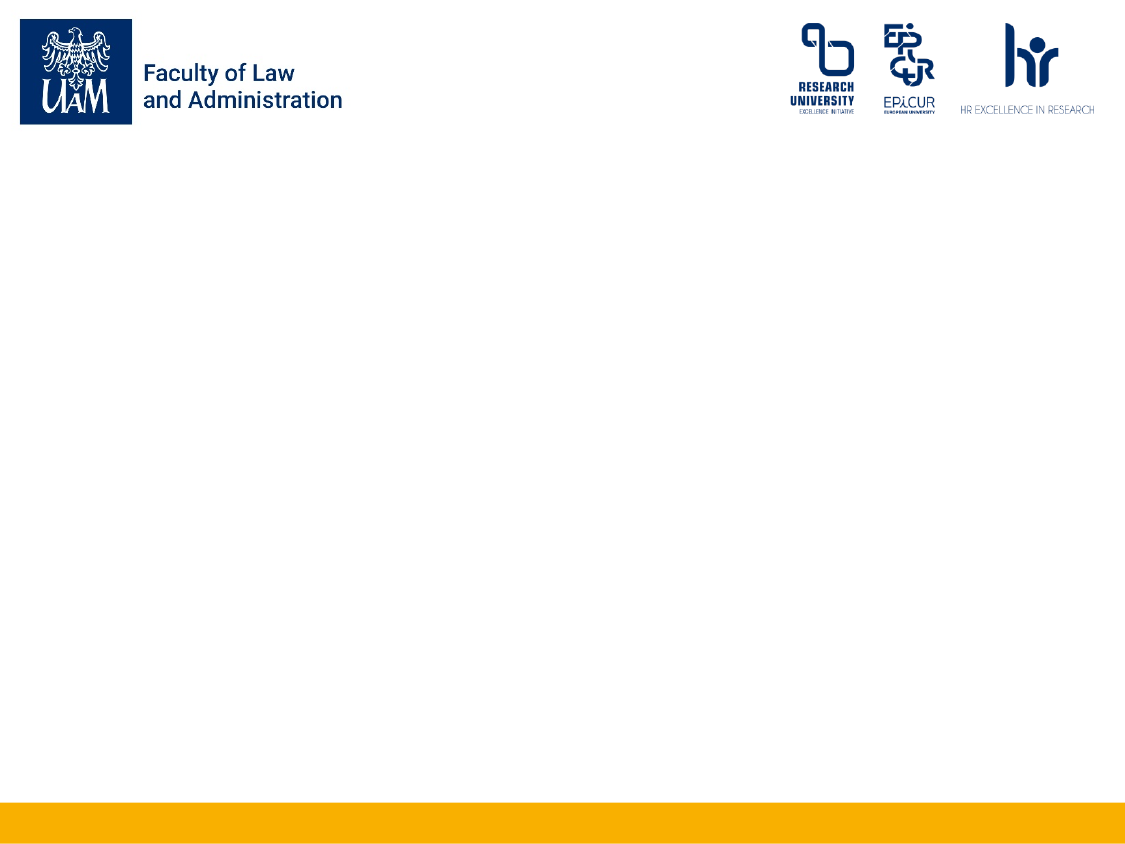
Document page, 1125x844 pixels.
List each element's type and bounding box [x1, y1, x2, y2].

picture [790, 23, 1094, 114]
picture [0, 0, 376, 144]
